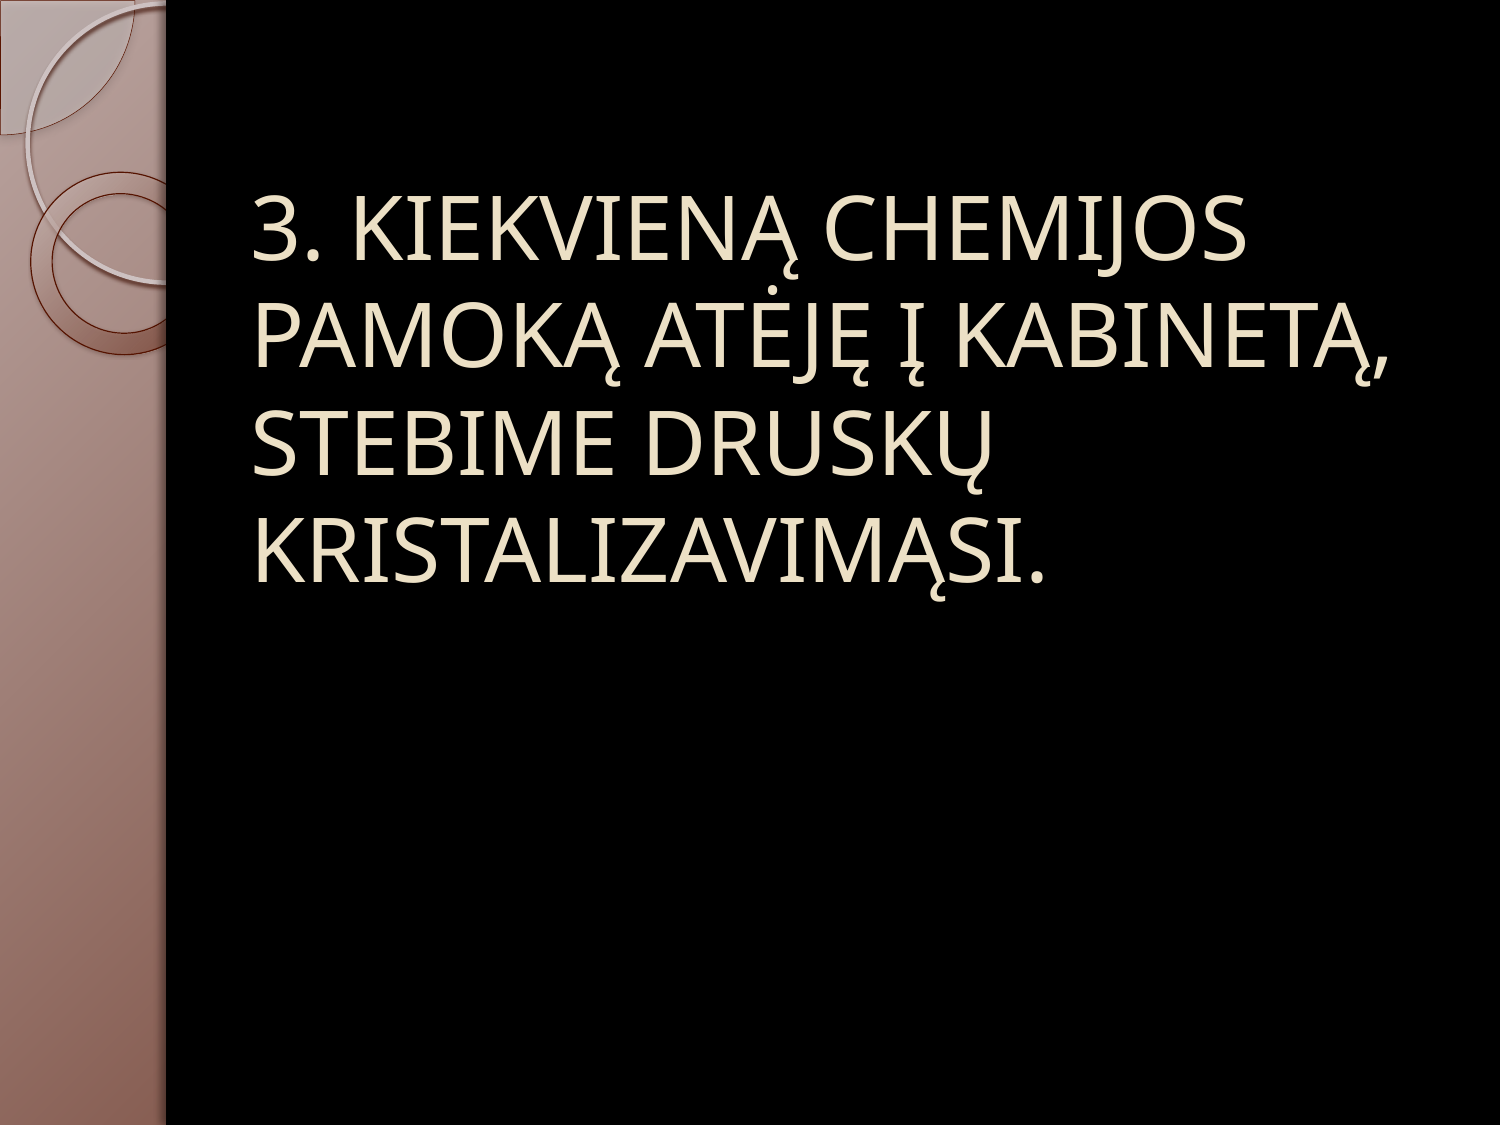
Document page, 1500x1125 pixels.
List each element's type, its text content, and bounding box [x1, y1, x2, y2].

title 3. KIEKVIENĄ CHEMIJOS PAMOKĄ ATĖJĘ Į KABINETĄ, STEBIME DRUSKŲ KRISTALIZAVIMĄSI. [235, 45, 1466, 727]
